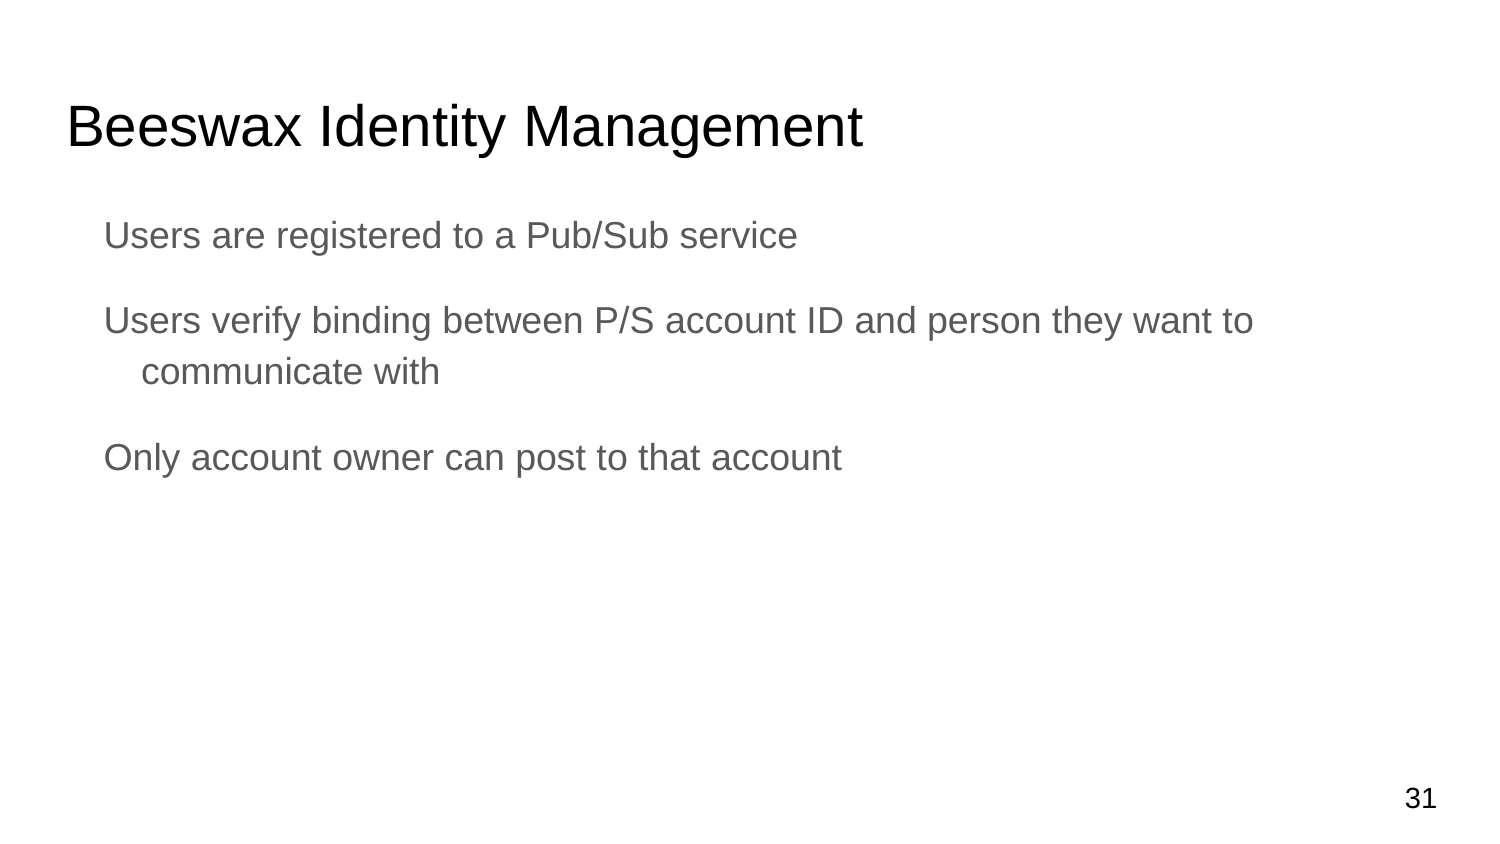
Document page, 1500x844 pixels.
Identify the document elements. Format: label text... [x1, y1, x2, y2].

title Beeswax Identity Management [51, 72, 1449, 167]
list Users are registered to a Pub/Sub service Users verify binding between P/S account ID and person they want to communicate with Only account owner can post to that account [51, 189, 1449, 750]
slide_number 31 [1389, 764, 1480, 830]
